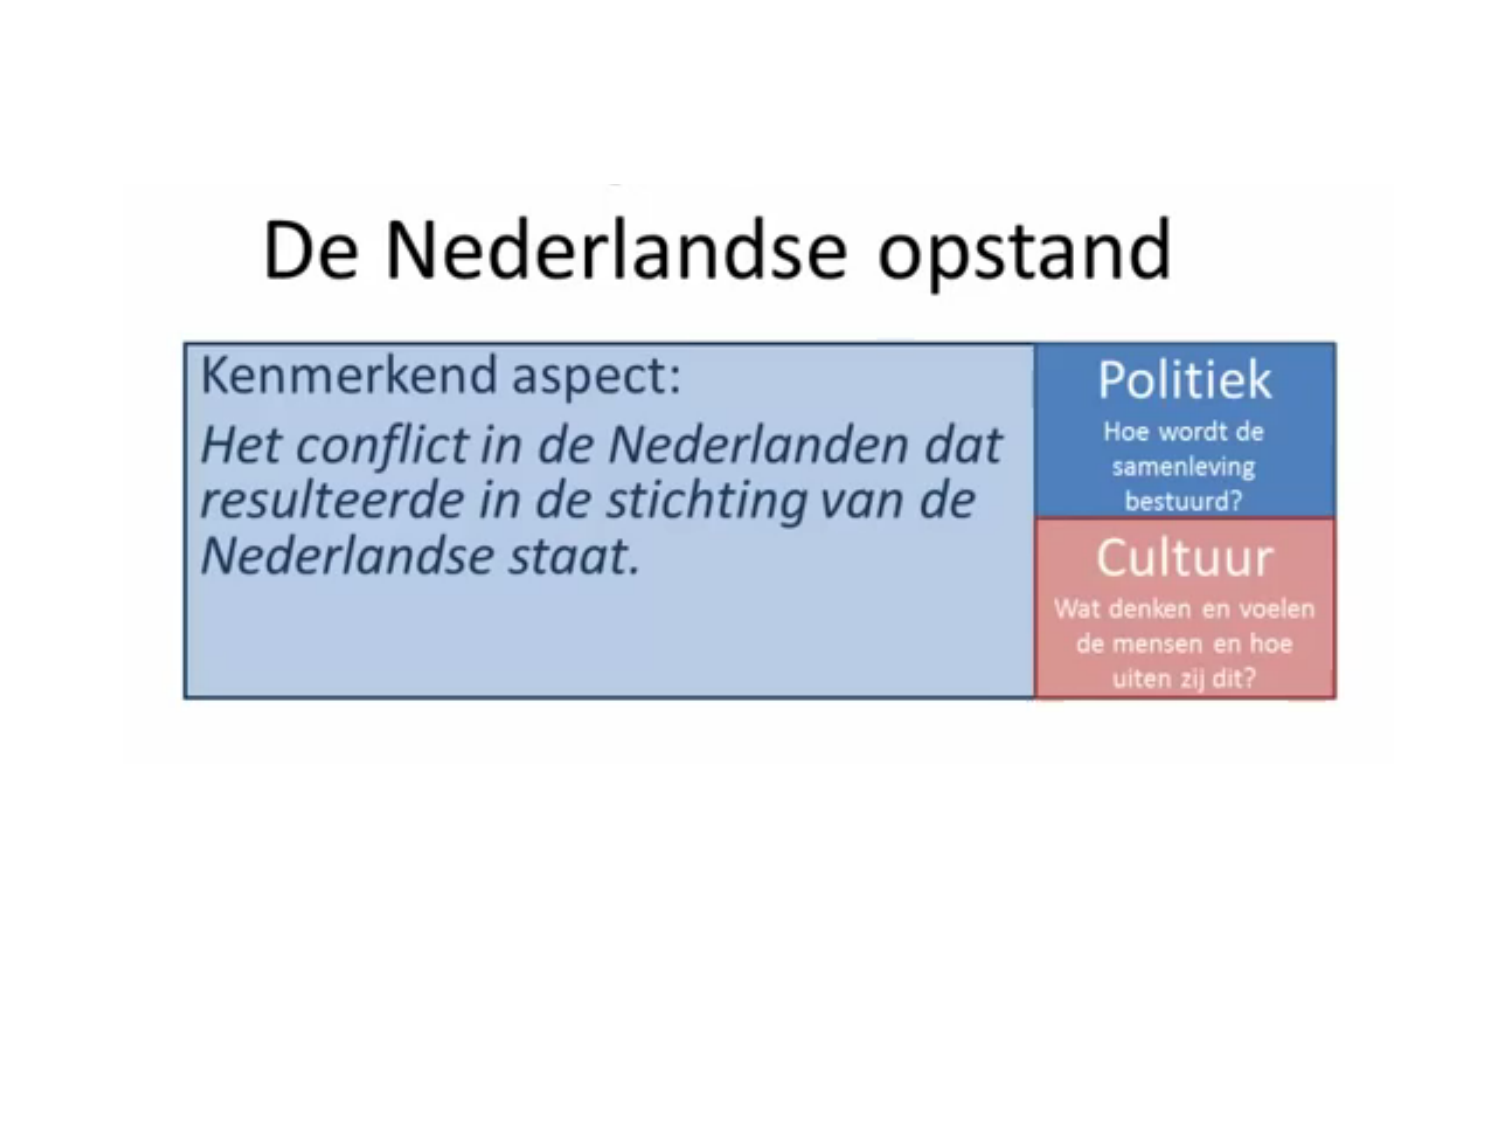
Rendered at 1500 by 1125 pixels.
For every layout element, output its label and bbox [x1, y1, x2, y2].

picture [123, 184, 1394, 764]
